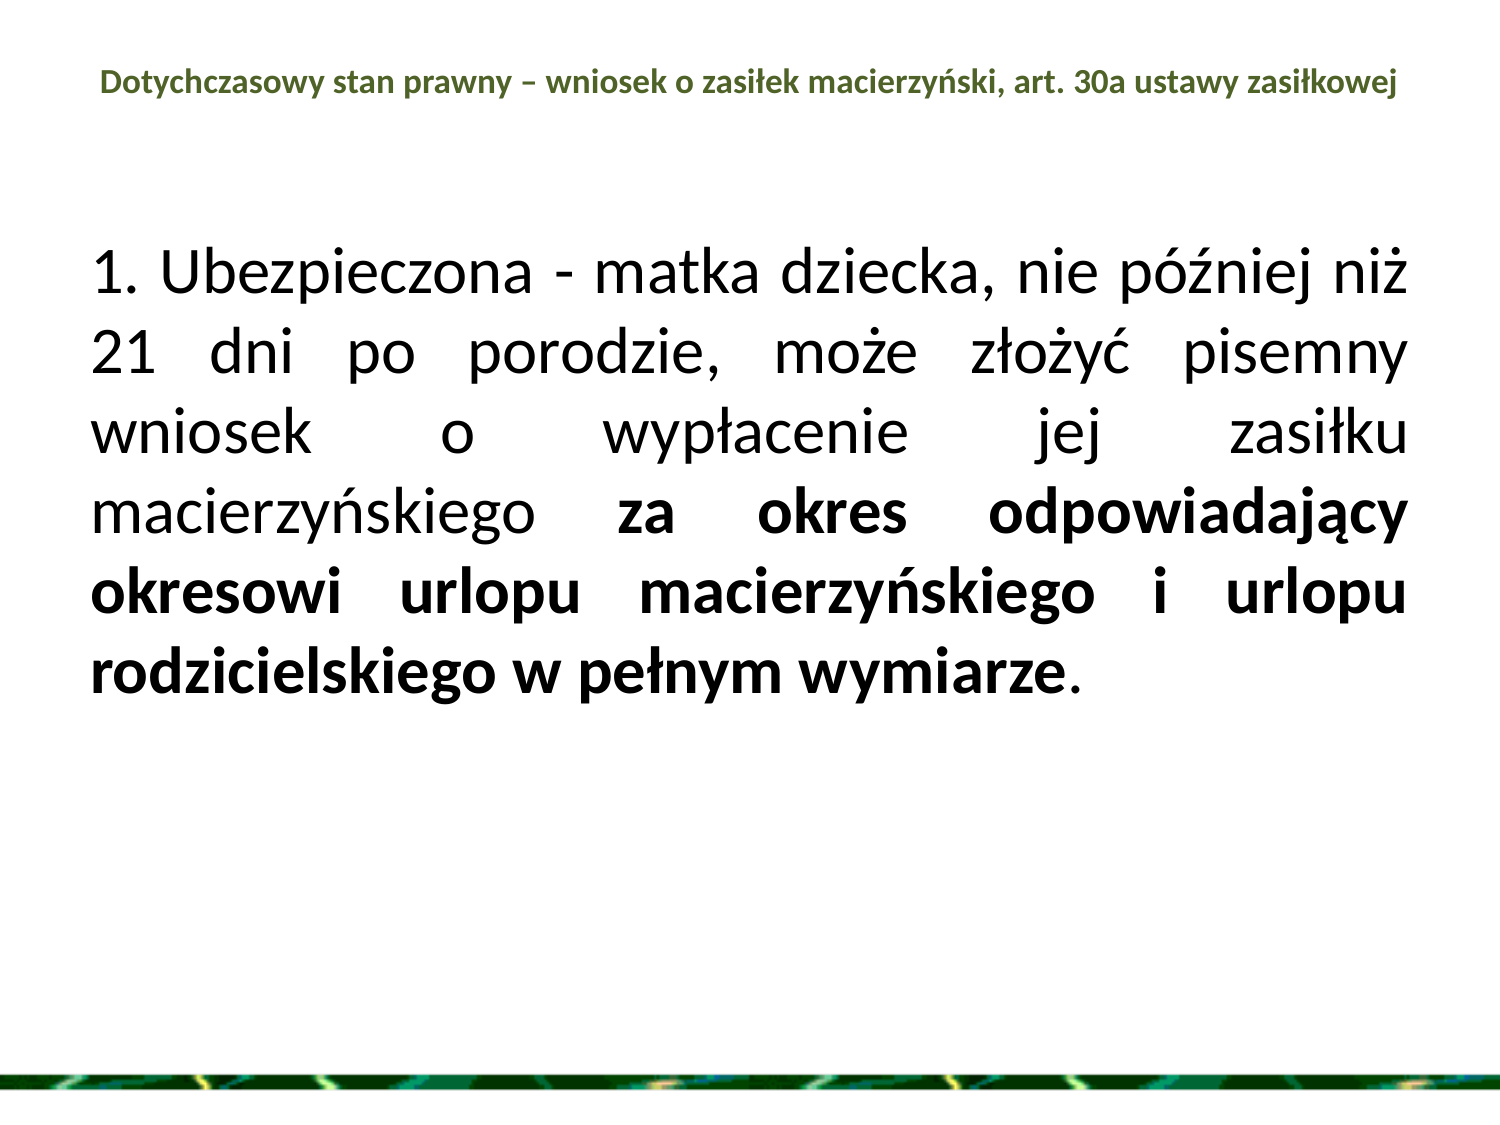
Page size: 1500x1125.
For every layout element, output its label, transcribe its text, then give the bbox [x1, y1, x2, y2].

picture [0, 1070, 1500, 1096]
list 1. Ubezpieczona - matka dziecka, nie później niż 21 dni po porodzie, może złożyć pisemny wniosek o wypłacenie jej zasiłku macierzyńskiego za okres odpowiadający okresowi urlopu macierzyńskiego i urlopu rodzicielskiego w pełnym wymiarze. [75, 125, 1425, 1005]
title Dotychczasowy stan prawny – wniosek o zasiłek macierzyński, art. 30a ustawy zasiłkowej [75, 45, 1425, 114]
